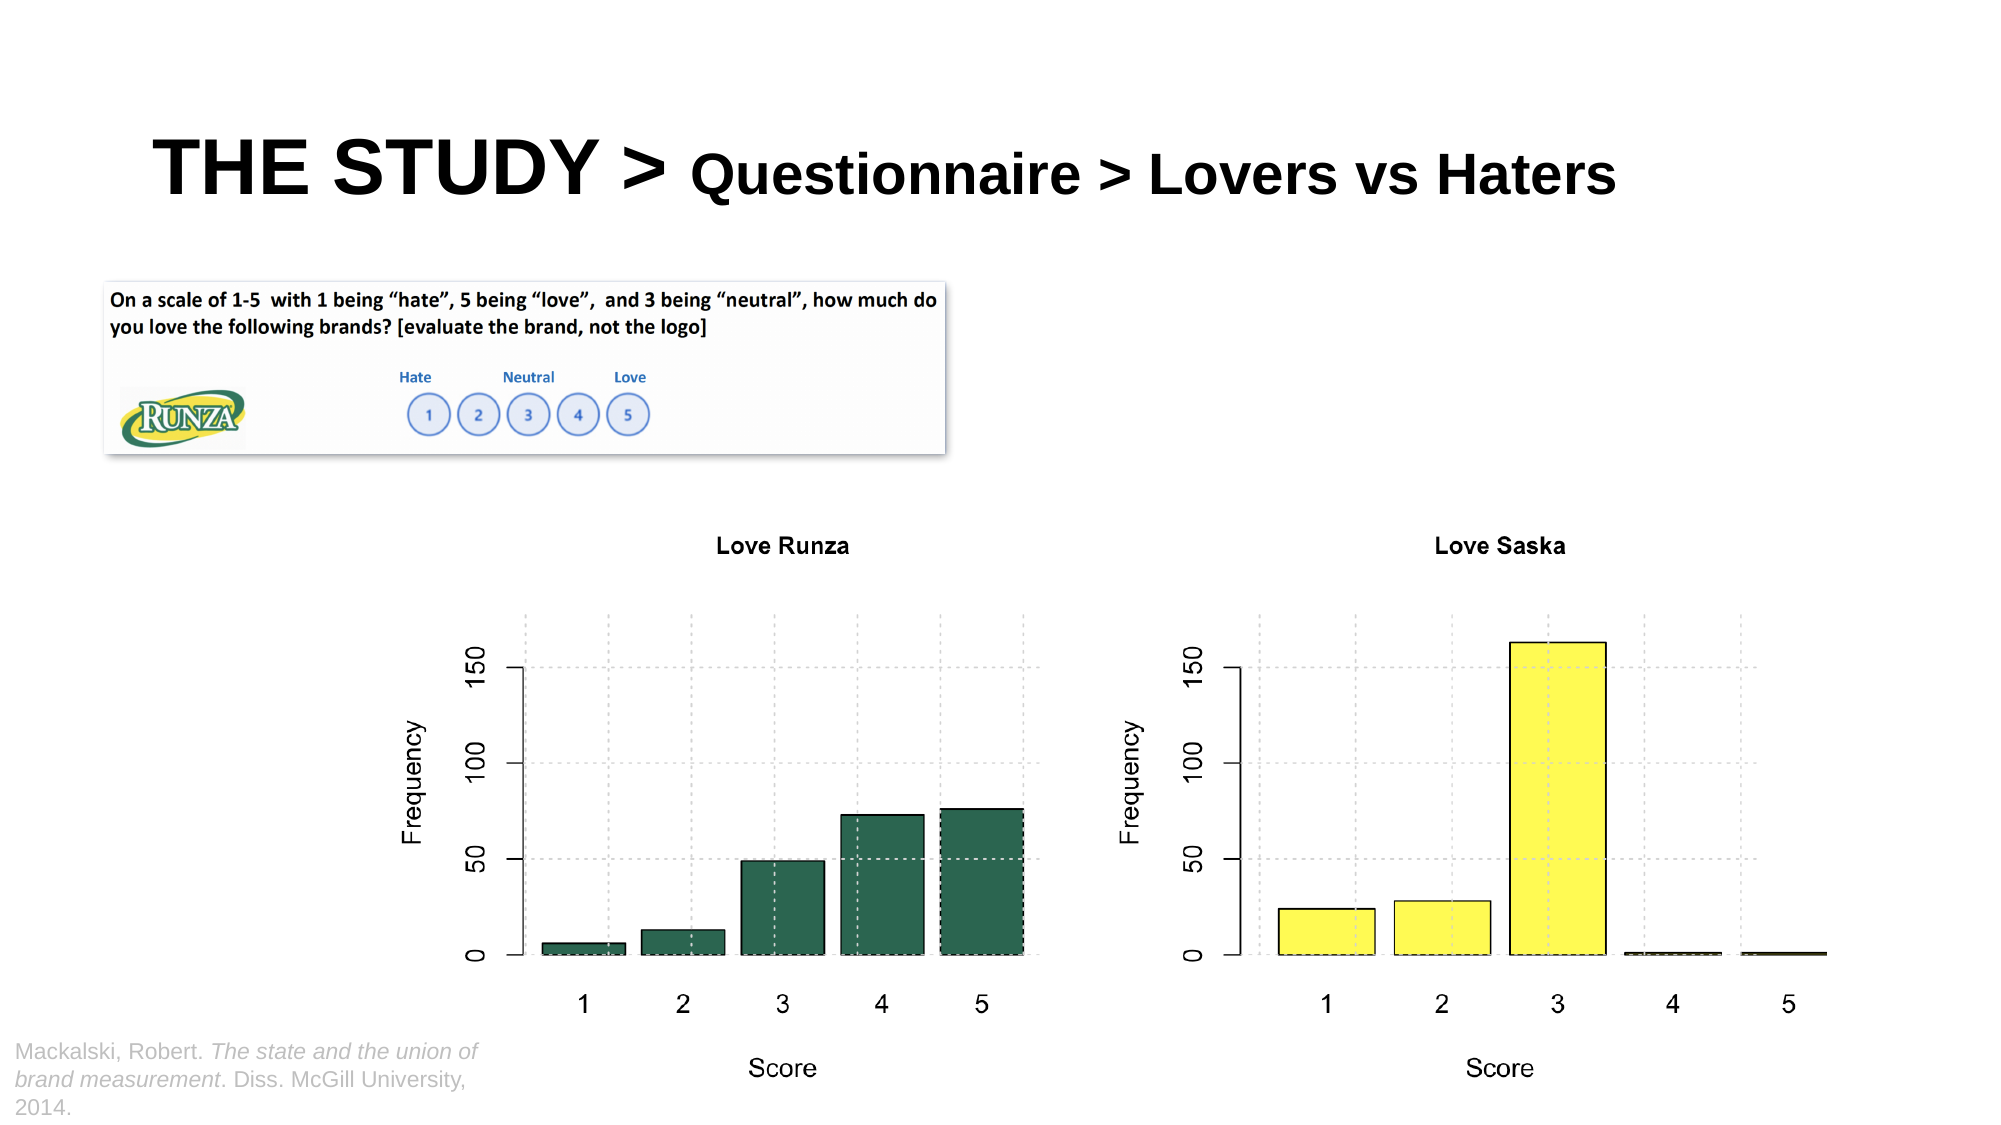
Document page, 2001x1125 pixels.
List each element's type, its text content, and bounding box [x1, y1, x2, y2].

picture [372, 490, 1888, 1099]
text_box Mackalski, Robert. The state and the union of brand measurement. Diss. McGill University, 2014. [0, 1029, 533, 1125]
title THE STUDY > Questionnaire > Lovers vs Haters [137, 59, 1863, 278]
picture [104, 282, 945, 454]
